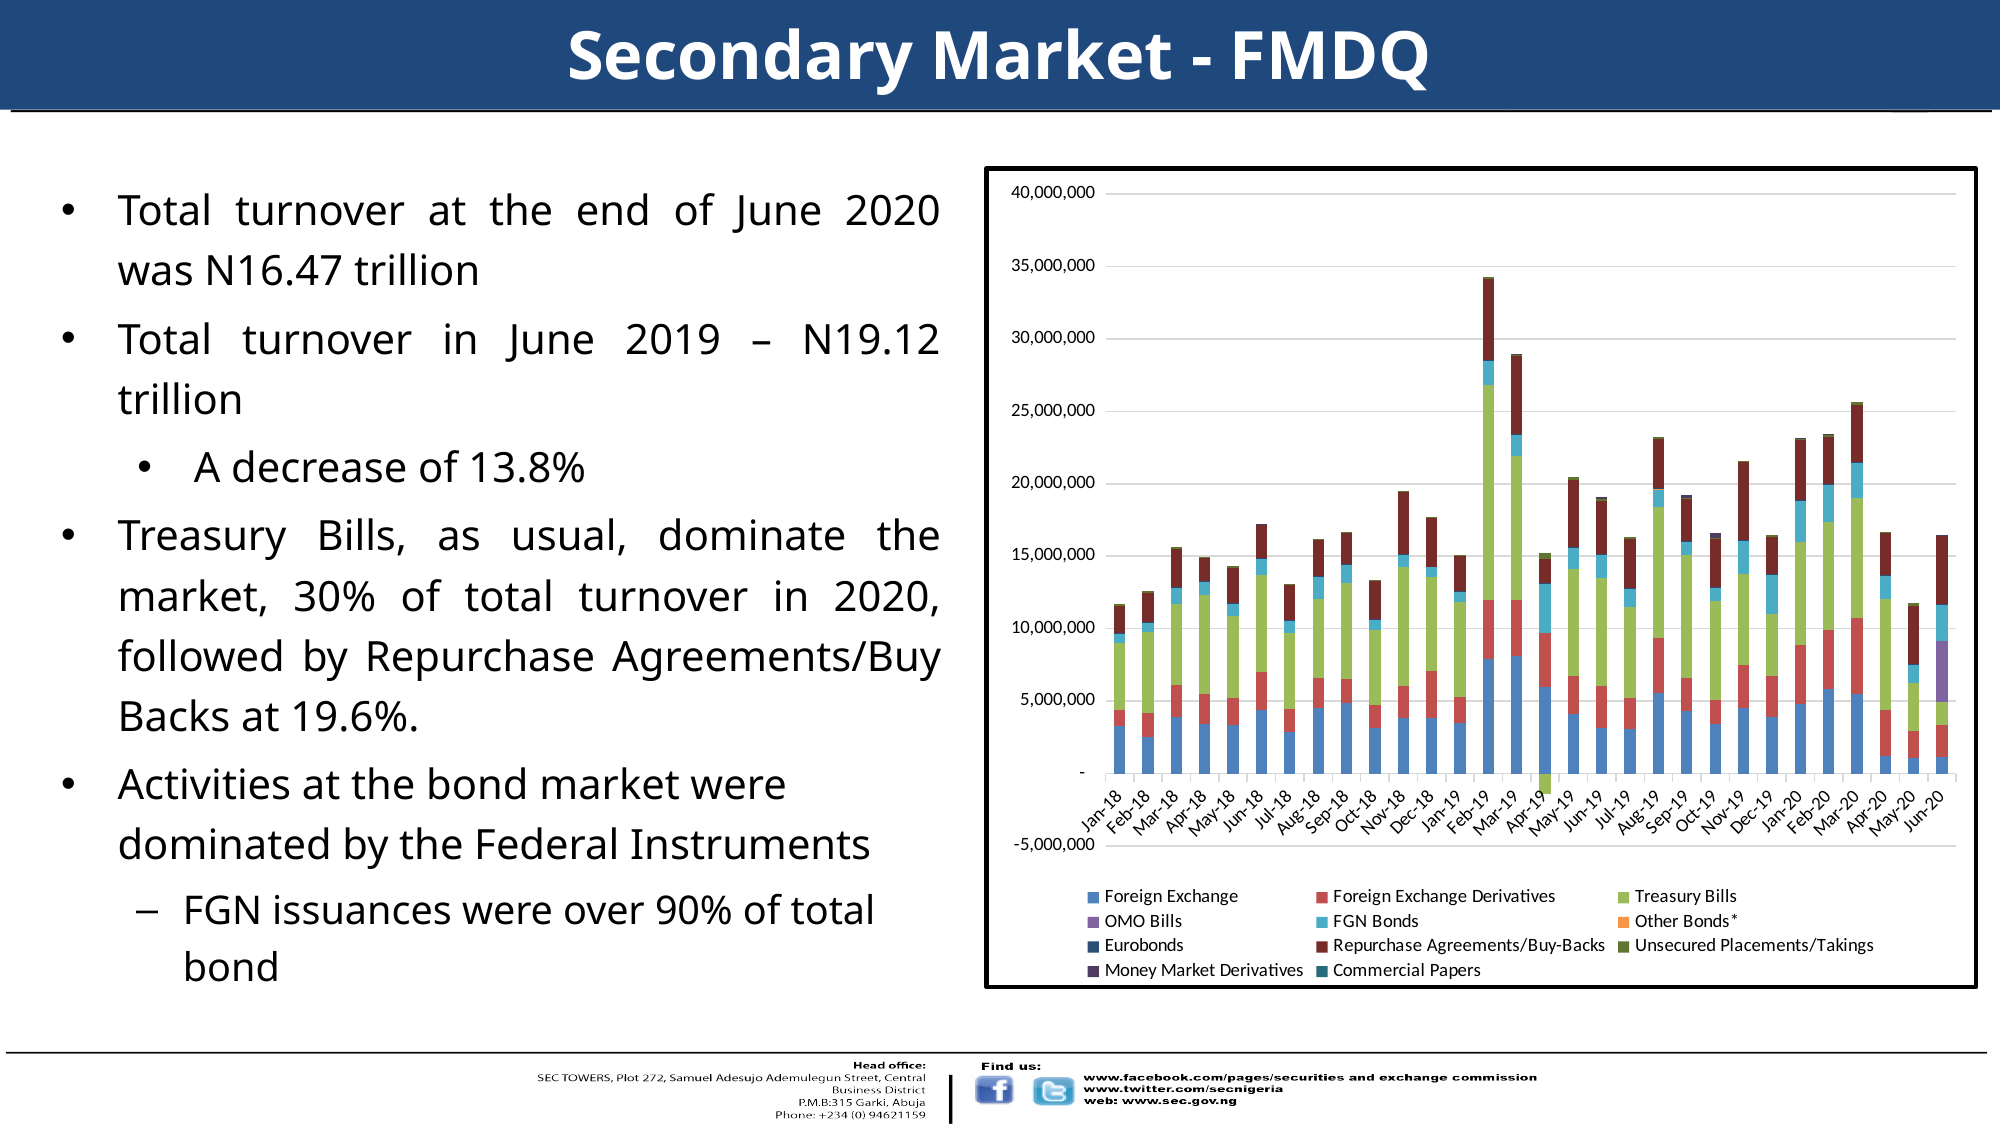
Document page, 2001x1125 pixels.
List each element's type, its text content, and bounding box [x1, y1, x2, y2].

title Secondary Market - FMDQ [0, 0, 2000, 110]
list Total turnover at the end of June 2020 was N16.47 trillion Total turnover in June 2019 – N19.12 trillion A decrease of 13.8% Treasury Bills, as usual, dominate the market, 30% of total turnover in 2020, followed by Repurchase Agreements/Buy Backs at 19.6%. Activities at the bond market were dominated by the Federal Instruments FGN issuances were over 90% of total bond [46, 166, 957, 1053]
chart [984, 166, 1979, 990]
picture [0, 0, 2001, 1125]
